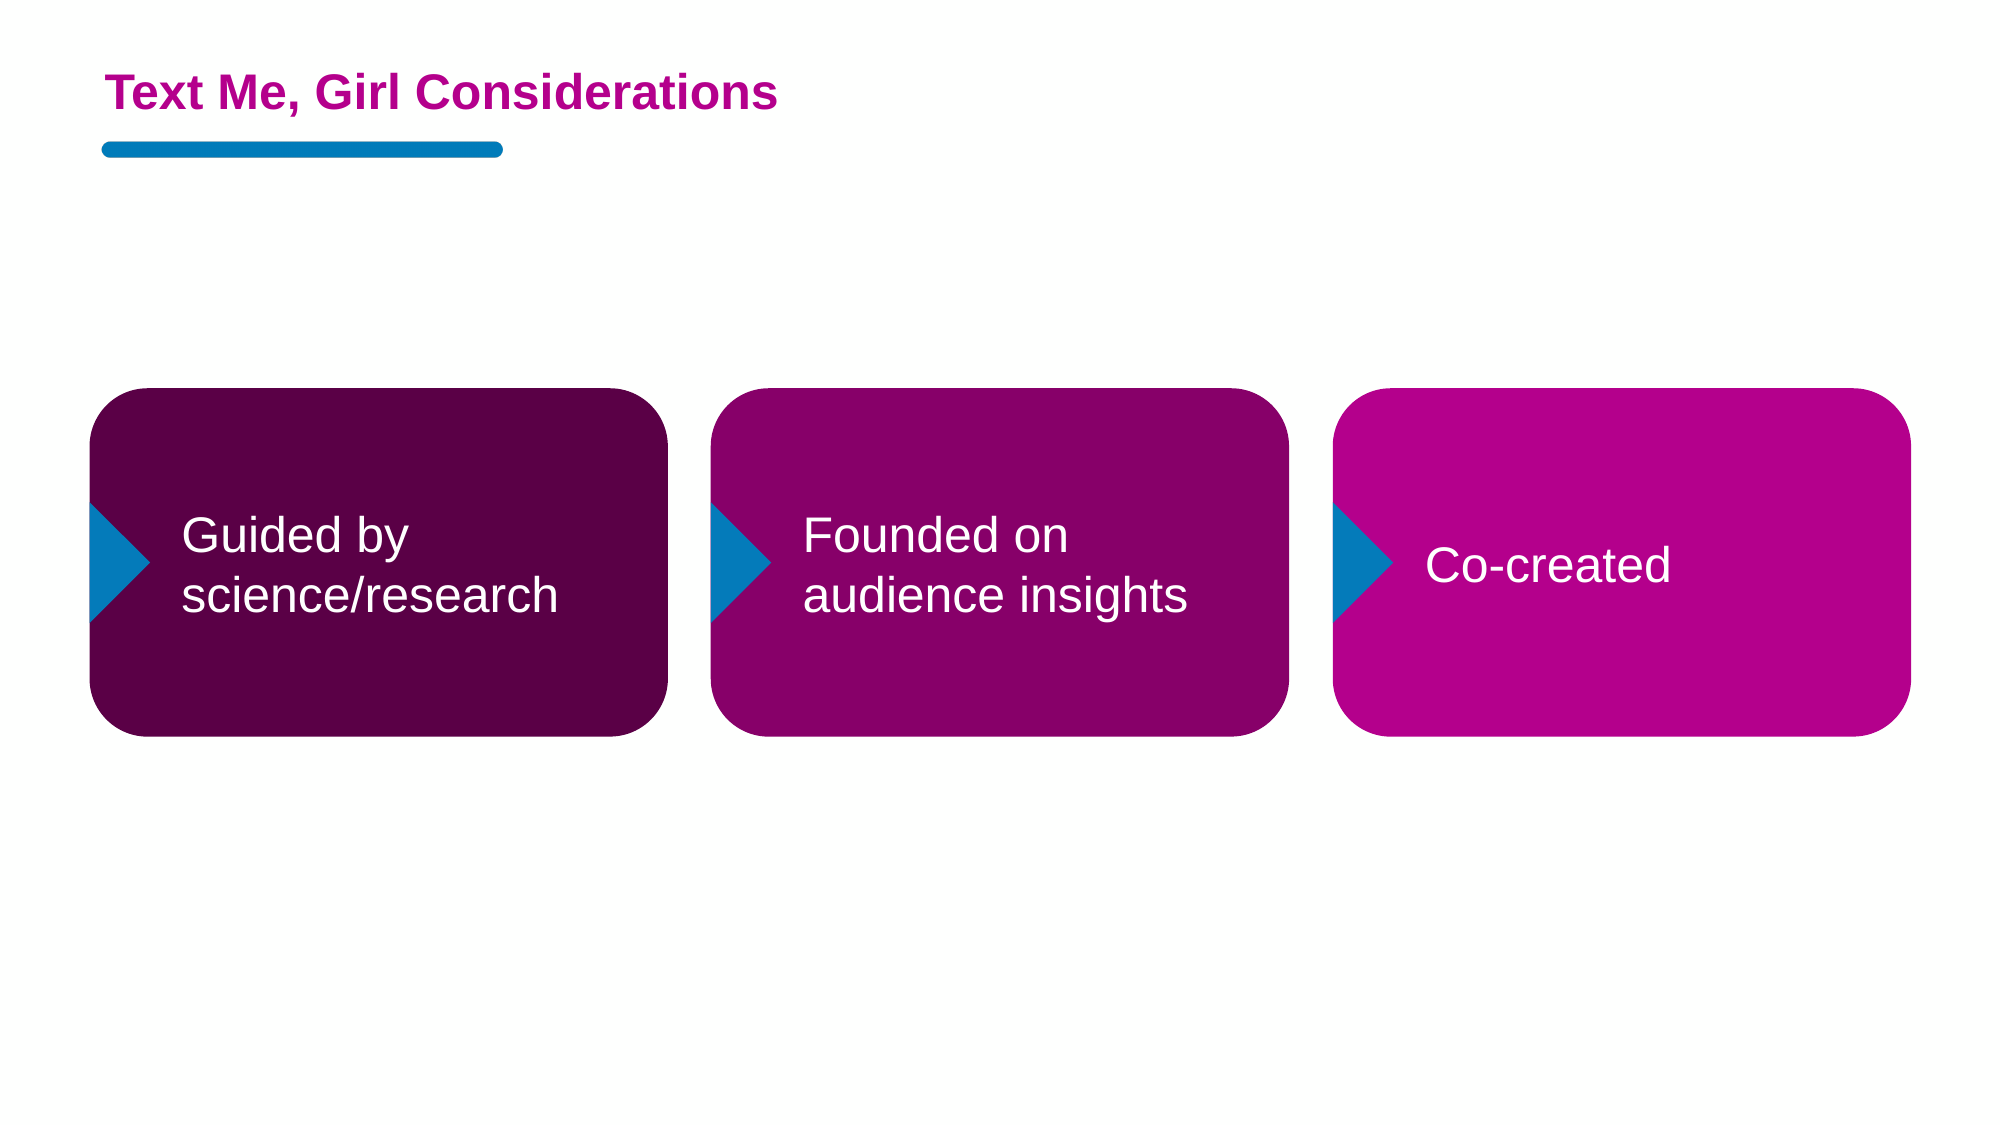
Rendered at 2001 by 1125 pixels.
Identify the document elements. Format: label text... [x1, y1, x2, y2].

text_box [667, 388, 1289, 737]
picture [32, 0, 570, 293]
title Text Me, Girl Considerations [89, 0, 1815, 202]
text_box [46, 388, 667, 737]
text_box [1289, 388, 1912, 737]
